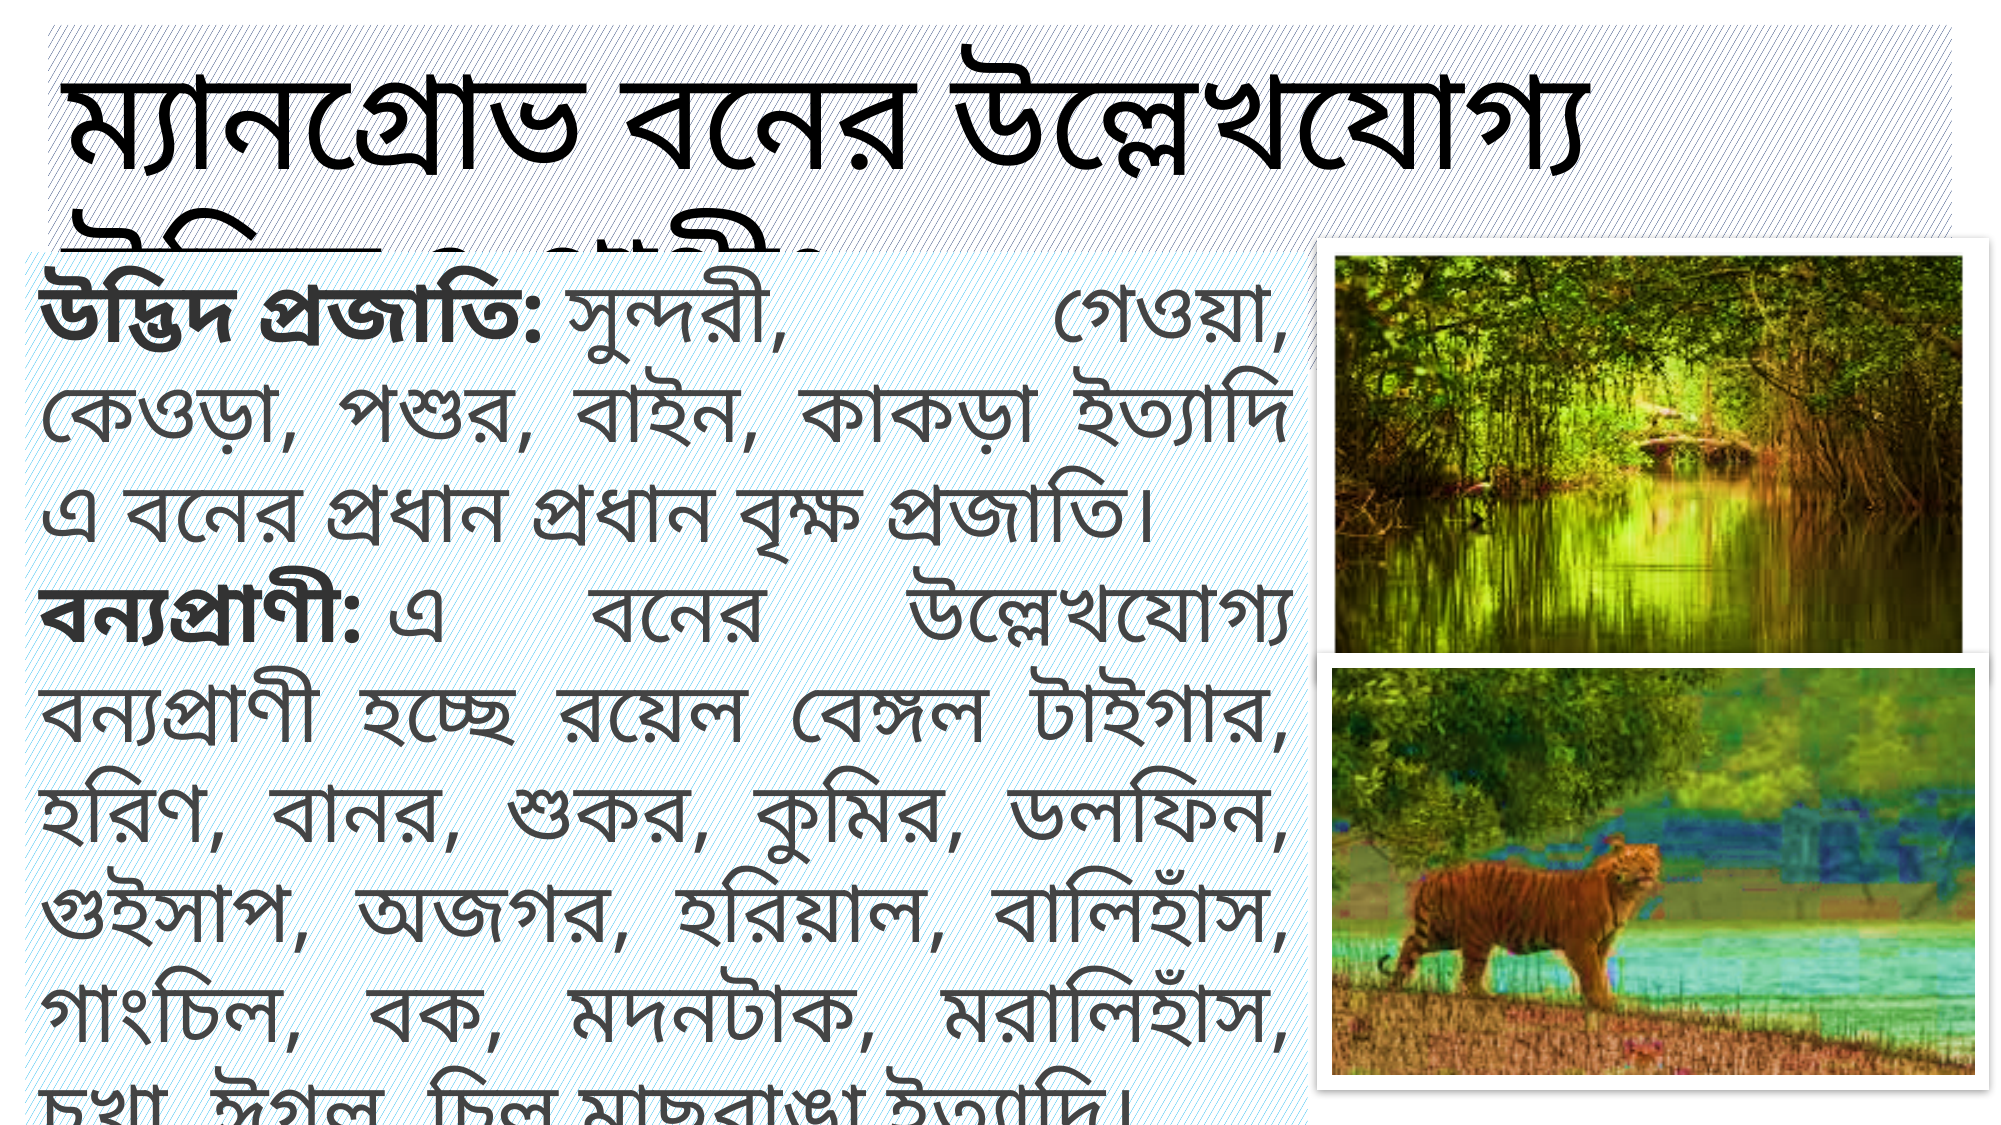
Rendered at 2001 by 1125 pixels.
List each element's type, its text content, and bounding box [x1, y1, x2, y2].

picture [1331, 252, 1975, 1076]
text_box উদ্ভিদ প্রজাতি: সুন্দরী, গেওয়া, কেওড়া, পশুর, বাইন, কাকড়া ইত্যাদি এ বনের প্রধান প্রধান বৃক্ষ প্রজাতি। বন্যপ্রাণী: এ বনের উল্লেখযোগ্য বন্যপ্রাণী হচ্ছে রয়েল বেঙ্গল টাইগার, হরিণ, বানর, শুকর, কুমির, ডলফিন, গুইসাপ, অজগর, হরিয়াল, বালিহাঁস, গাংচিল, বক, মদনটাক, মরালিহাঁস, চখা, ঈগল, চিল মাছরাঙা ইত্যাদি। [25, 252, 1308, 1125]
text_box ম্যানগ্রোভ বনের উল্লেখযোগ্য উদ্ভিদও প্রাণীঃ [48, 24, 1952, 370]
